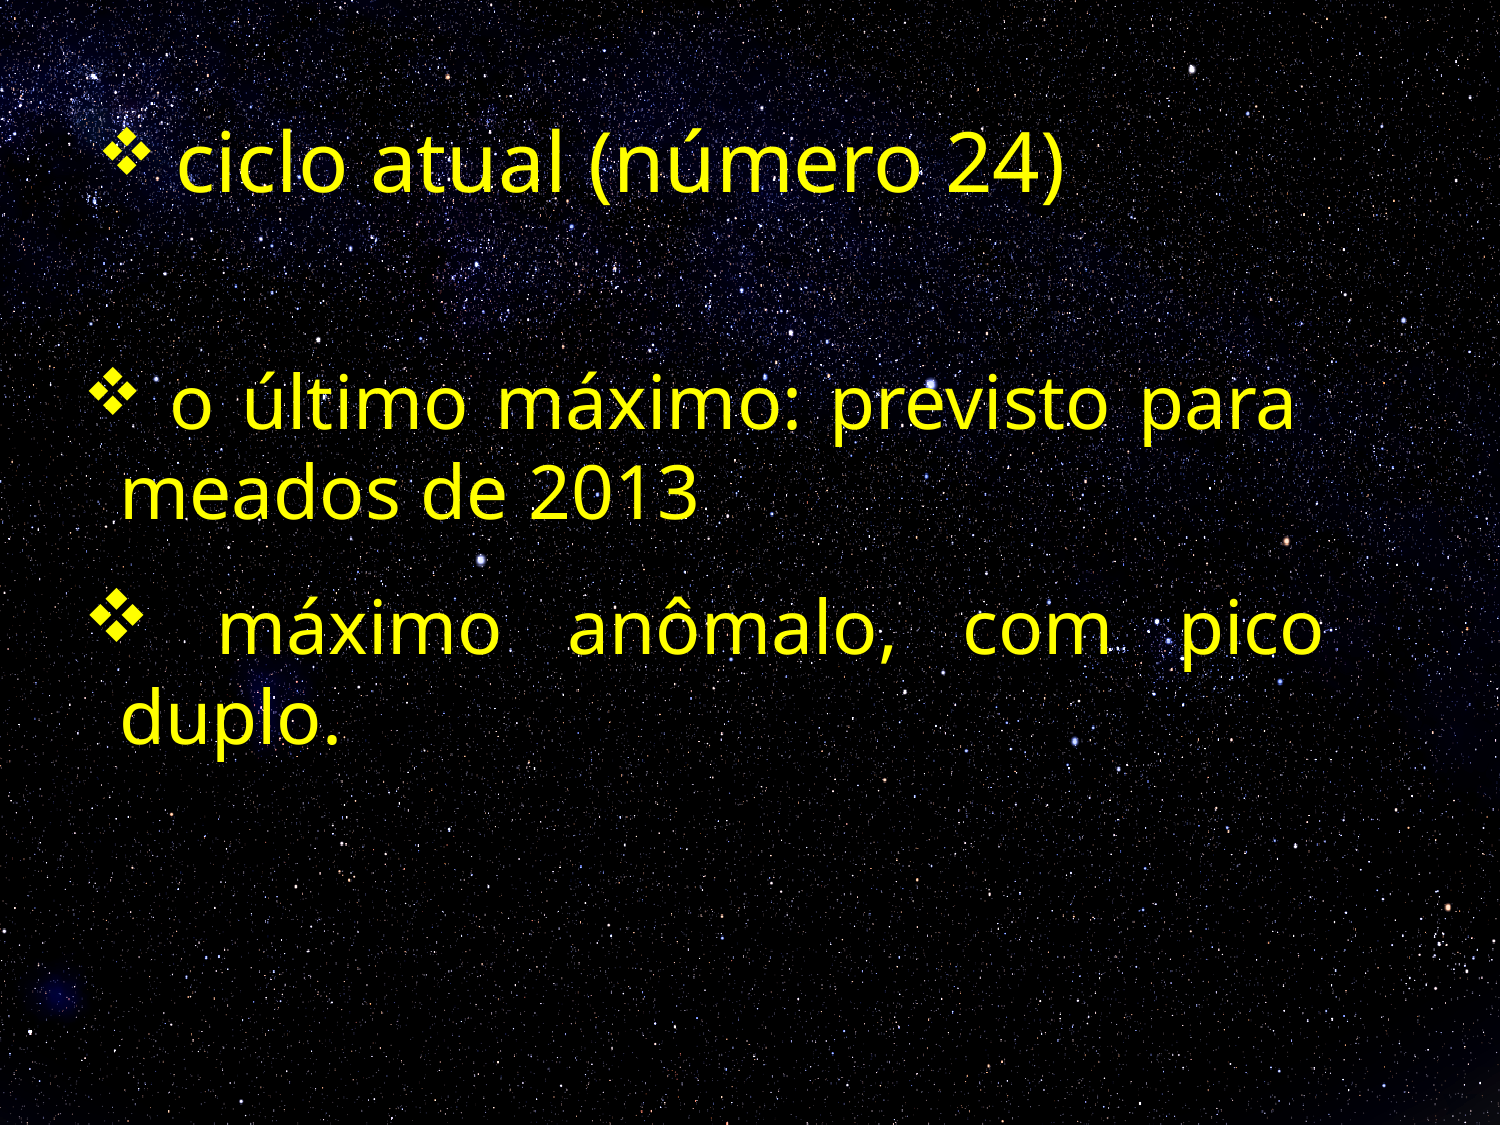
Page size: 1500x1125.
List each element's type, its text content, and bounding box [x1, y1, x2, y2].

text_box o último máximo: previsto para meados de 2013 máximo anômalo, com pico duplo. [29, 302, 1341, 918]
picture [0, 0, 1500, 1125]
text_box ciclo atual (número 24) [82, 101, 1435, 327]
